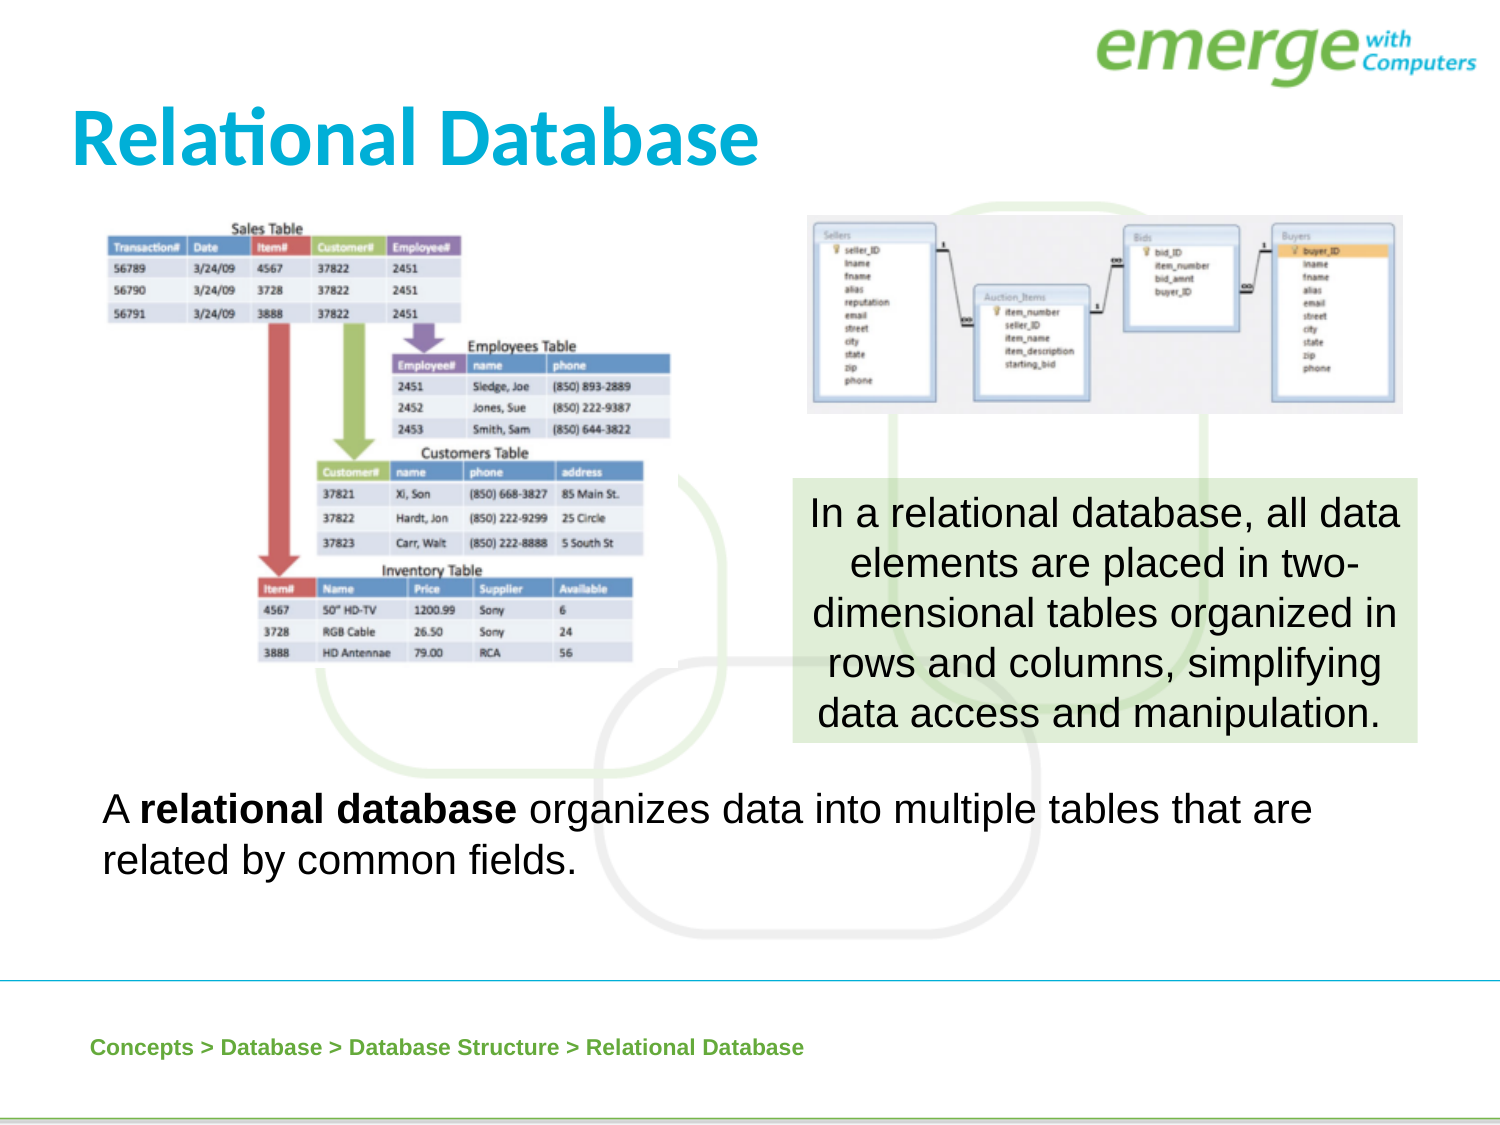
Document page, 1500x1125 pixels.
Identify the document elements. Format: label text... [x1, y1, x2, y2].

picture [24, 193, 1500, 979]
picture [1074, 0, 1500, 75]
picture [0, 982, 1500, 1125]
text_box In a relational database, all data elements are placed in two-dimensional tables organized in rows and columns, simplifying data access and manipulation. [792, 478, 1418, 743]
list A relational database organizes data into multiple tables that are related by common fields. [87, 774, 1425, 888]
text_box Concepts > Database > Database Structure > Relational Database [75, 1025, 950, 1075]
title Relational Database [0, 75, 1500, 193]
